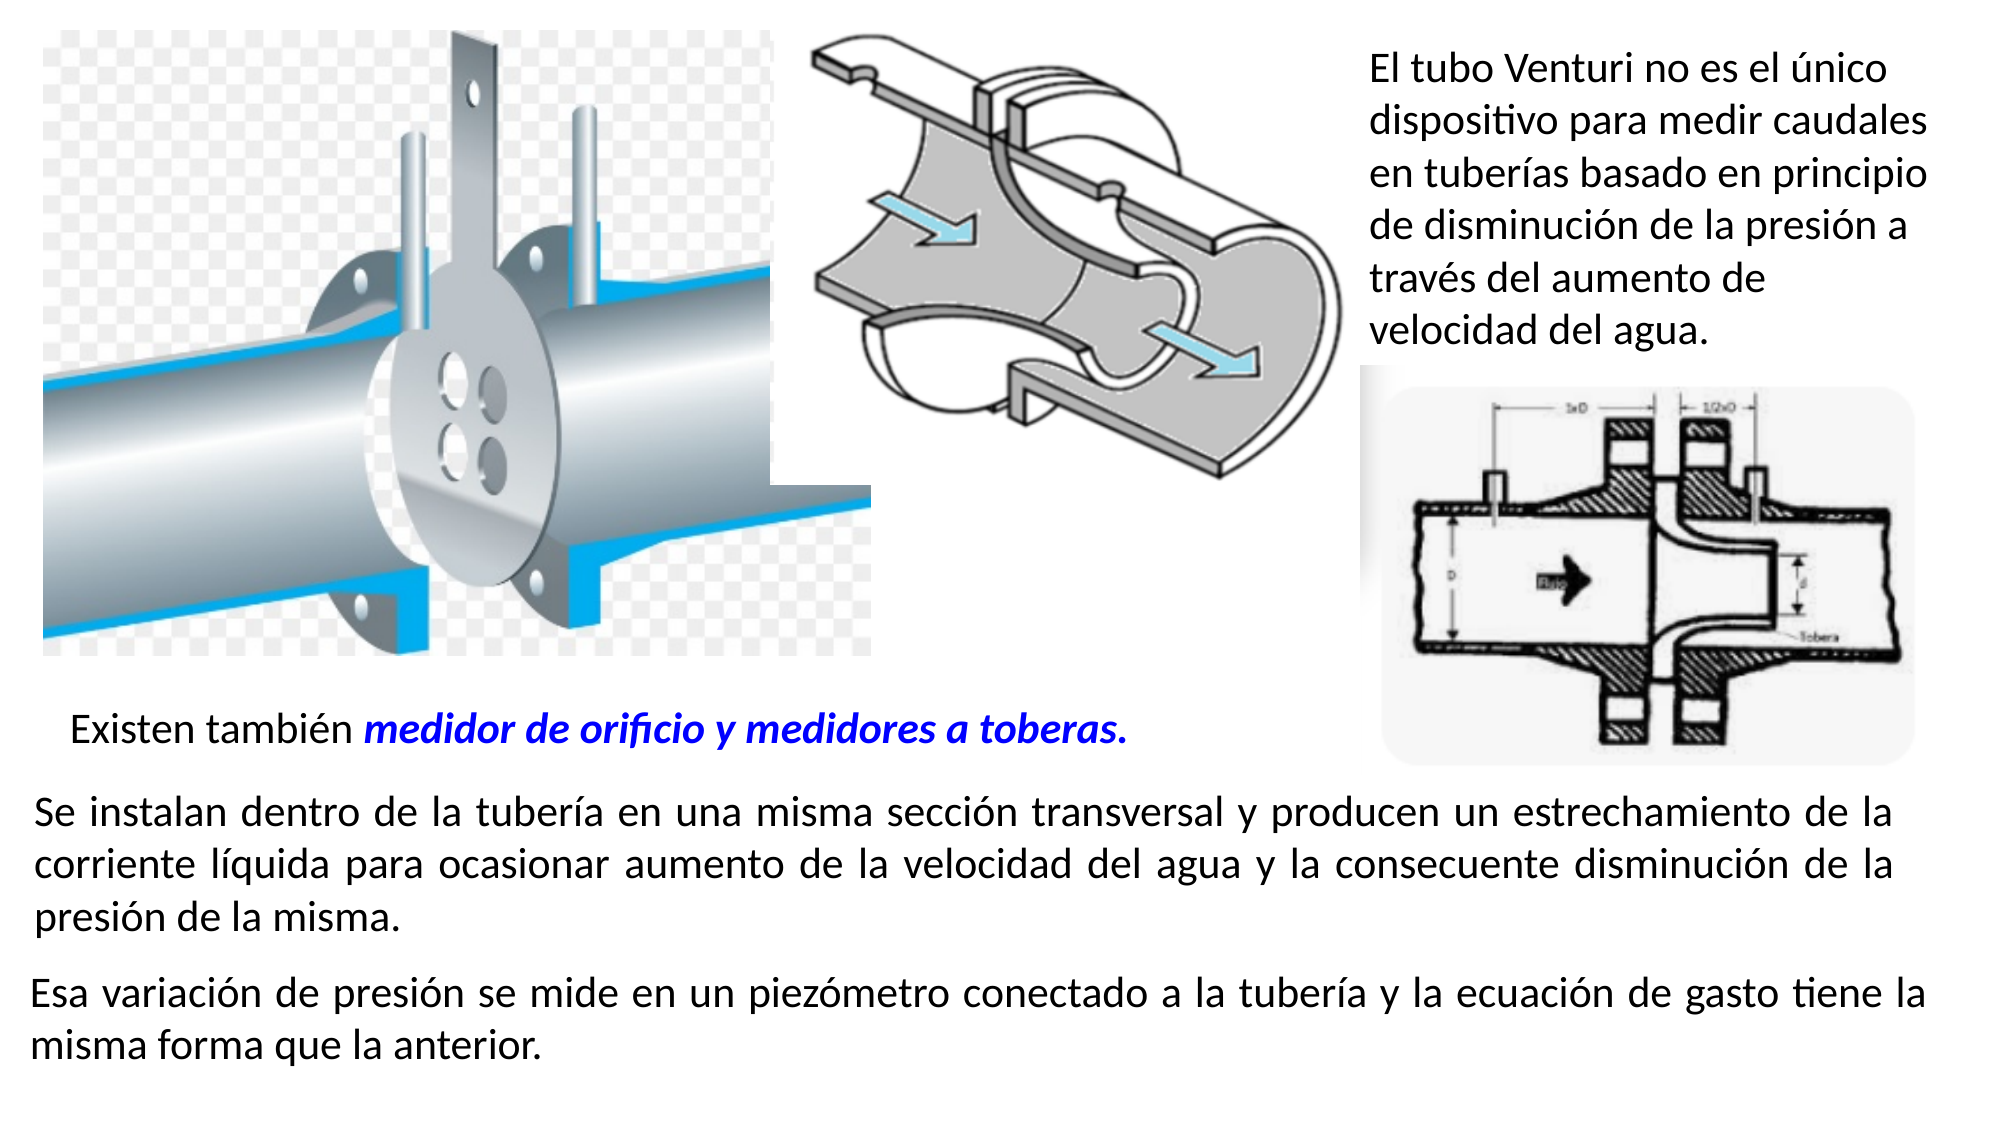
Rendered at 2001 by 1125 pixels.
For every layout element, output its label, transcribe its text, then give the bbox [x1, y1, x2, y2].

text_box Esa variación de presión se mide en un piezómetro conectado a la tubería y la ecuación de gasto tiene la misma forma que la anterior. [15, 956, 1943, 1077]
picture [42, 26, 1350, 656]
text_box Se instalan dentro de la tubería en una misma sección transversal y producen un estrechamiento de la corriente líquida para ocasionar aumento de la velocidad del agua y la consecuente disminución de la presión de la misma. [19, 775, 1910, 948]
text_box El tubo Venturi no es el único dispositivo para medir caudales en tuberías basado en principio de disminución de la presión a través del aumento de velocidad del agua. [1354, 30, 1945, 361]
picture [1359, 365, 1940, 776]
text_box Existen también medidor de orificio y medidores a toberas. [55, 692, 1331, 760]
